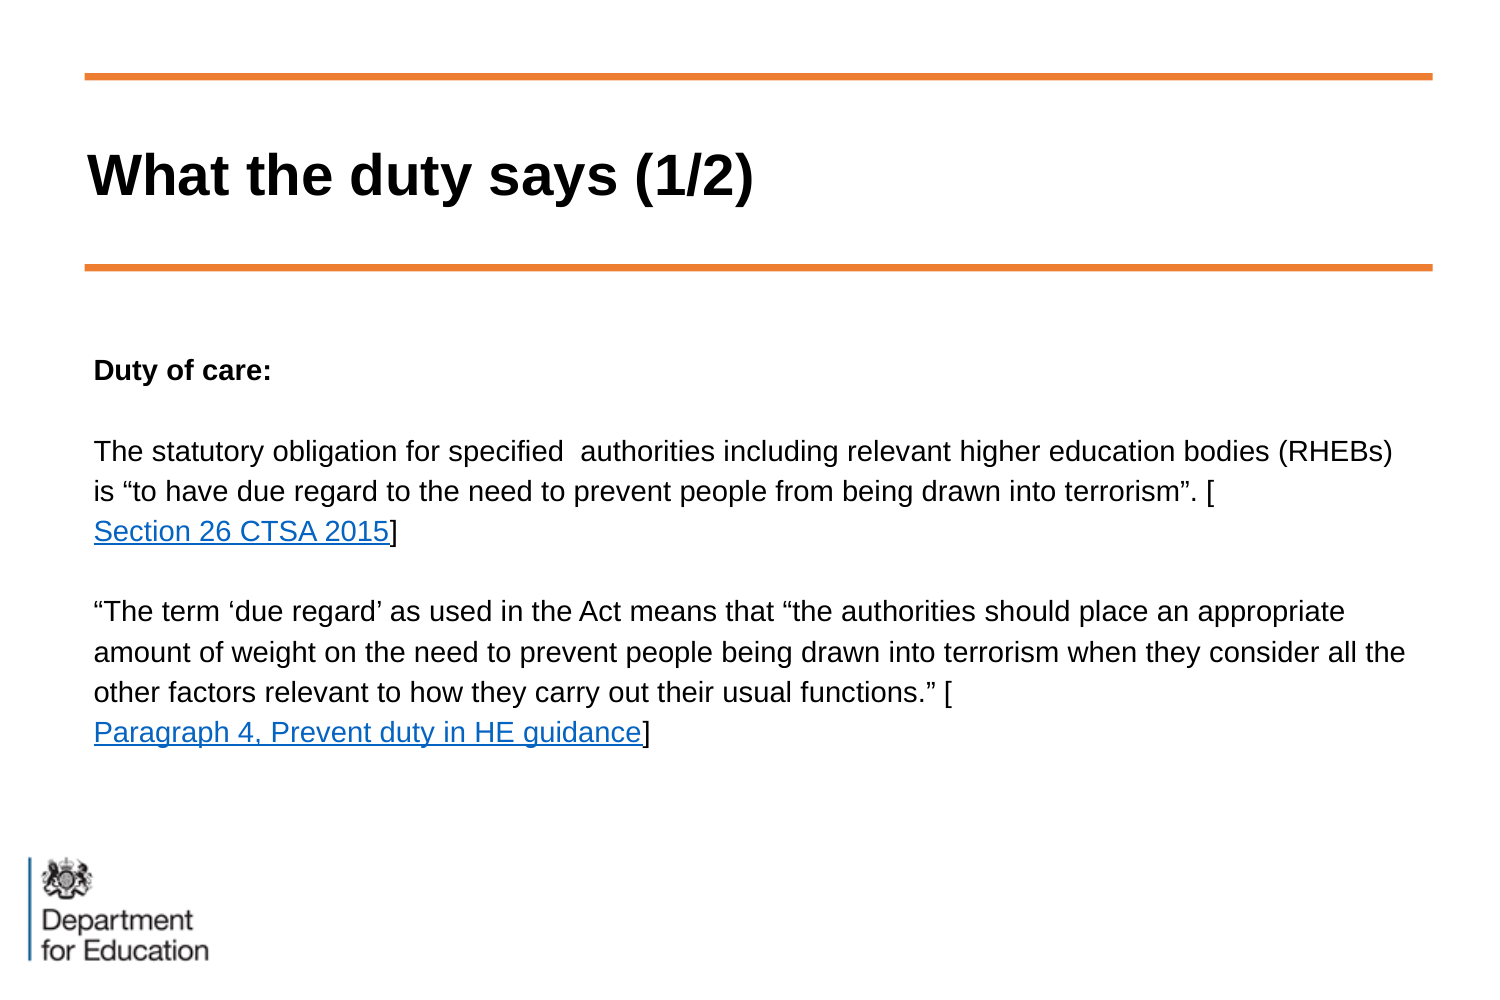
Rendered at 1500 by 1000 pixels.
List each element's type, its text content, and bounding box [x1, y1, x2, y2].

text_box Duty of care: The statutory obligation for specified authorities including relevant higher education bodies (RHEBs) is “to have due regard to the need to prevent people from being drawn into terrorism”. [Section 26 CTSA 2015] “The term ‘due regard’ as used in the Act means that “the authorities should place an appropriate amount of weight on the need to prevent people being drawn into terrorism when they consider all the other factors relevant to how they carry out their usual functions.” [Paragraph 4, Prevent duty in HE guidance] [78, 339, 1439, 902]
picture [24, 812, 213, 1000]
title What the duty says (1/2) [72, 88, 1433, 257]
